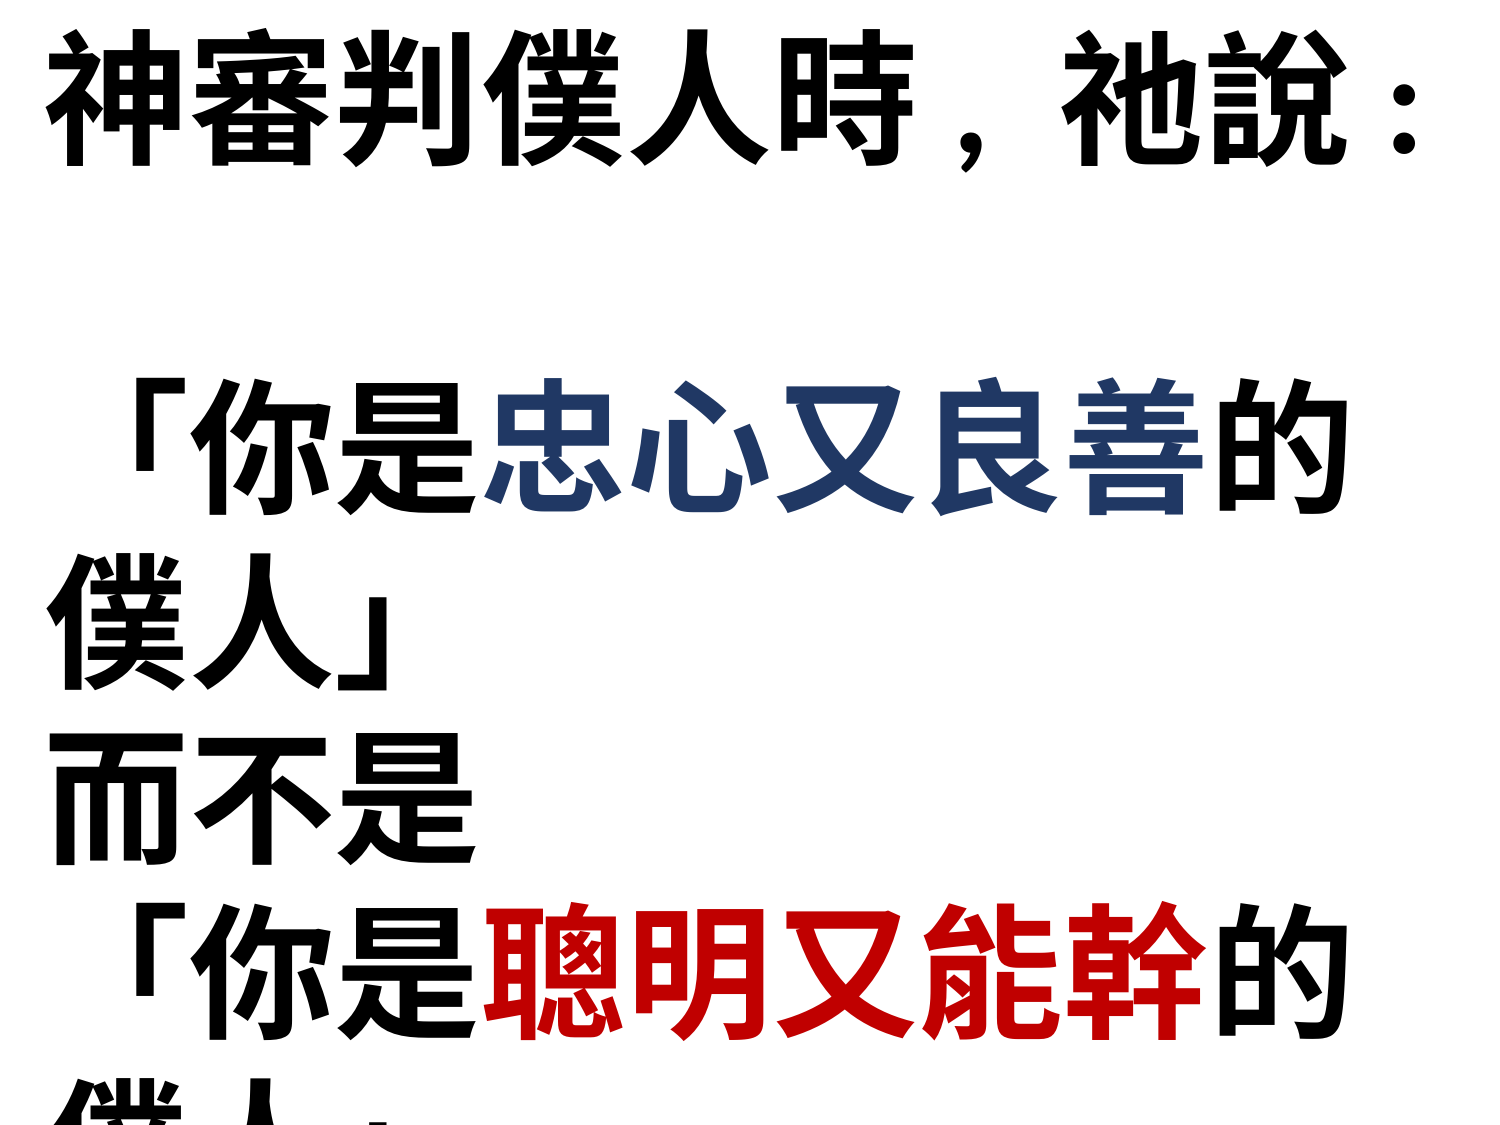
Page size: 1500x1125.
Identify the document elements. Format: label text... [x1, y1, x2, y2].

text_box 神審判僕人時, 祂說: 「你是忠心又良善的僕人」 而不是 「你是聰明又能幹的僕人」 [28, 0, 1417, 1125]
